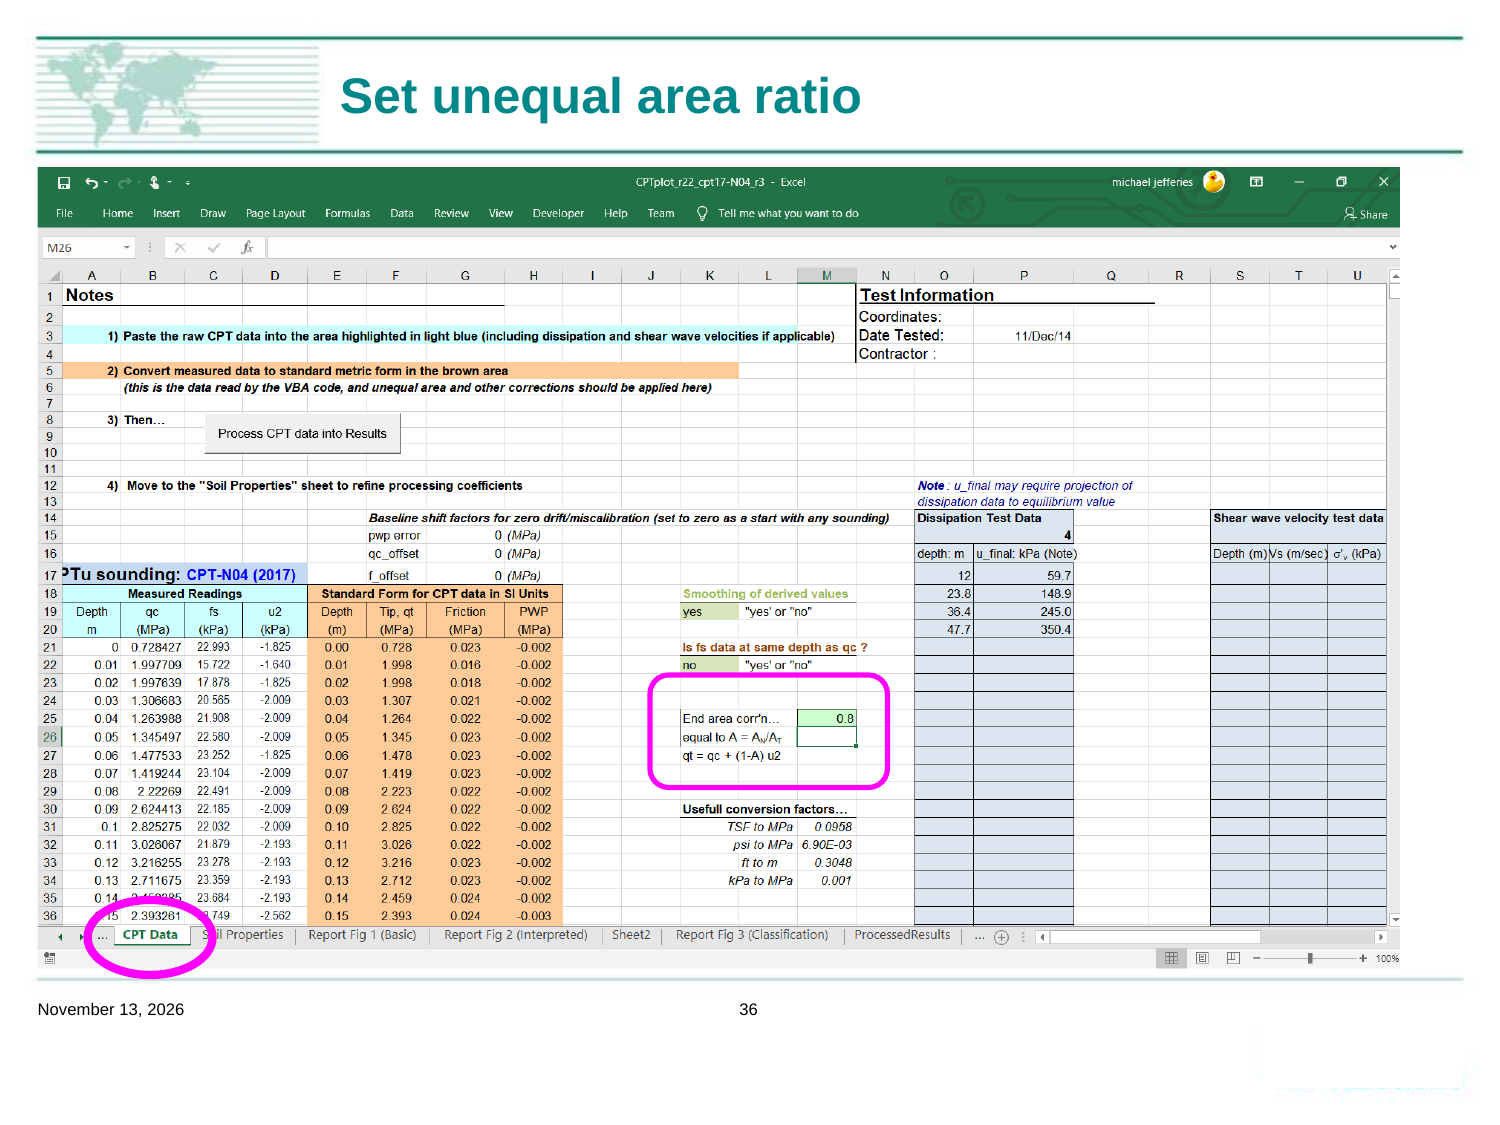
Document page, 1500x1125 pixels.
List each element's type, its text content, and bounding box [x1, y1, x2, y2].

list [37, 166, 1401, 969]
picture [0, 0, 1500, 1125]
slide_number 36 [691, 999, 806, 1020]
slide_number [37, 999, 388, 1020]
title Set unequal area ratio [324, 37, 1463, 150]
